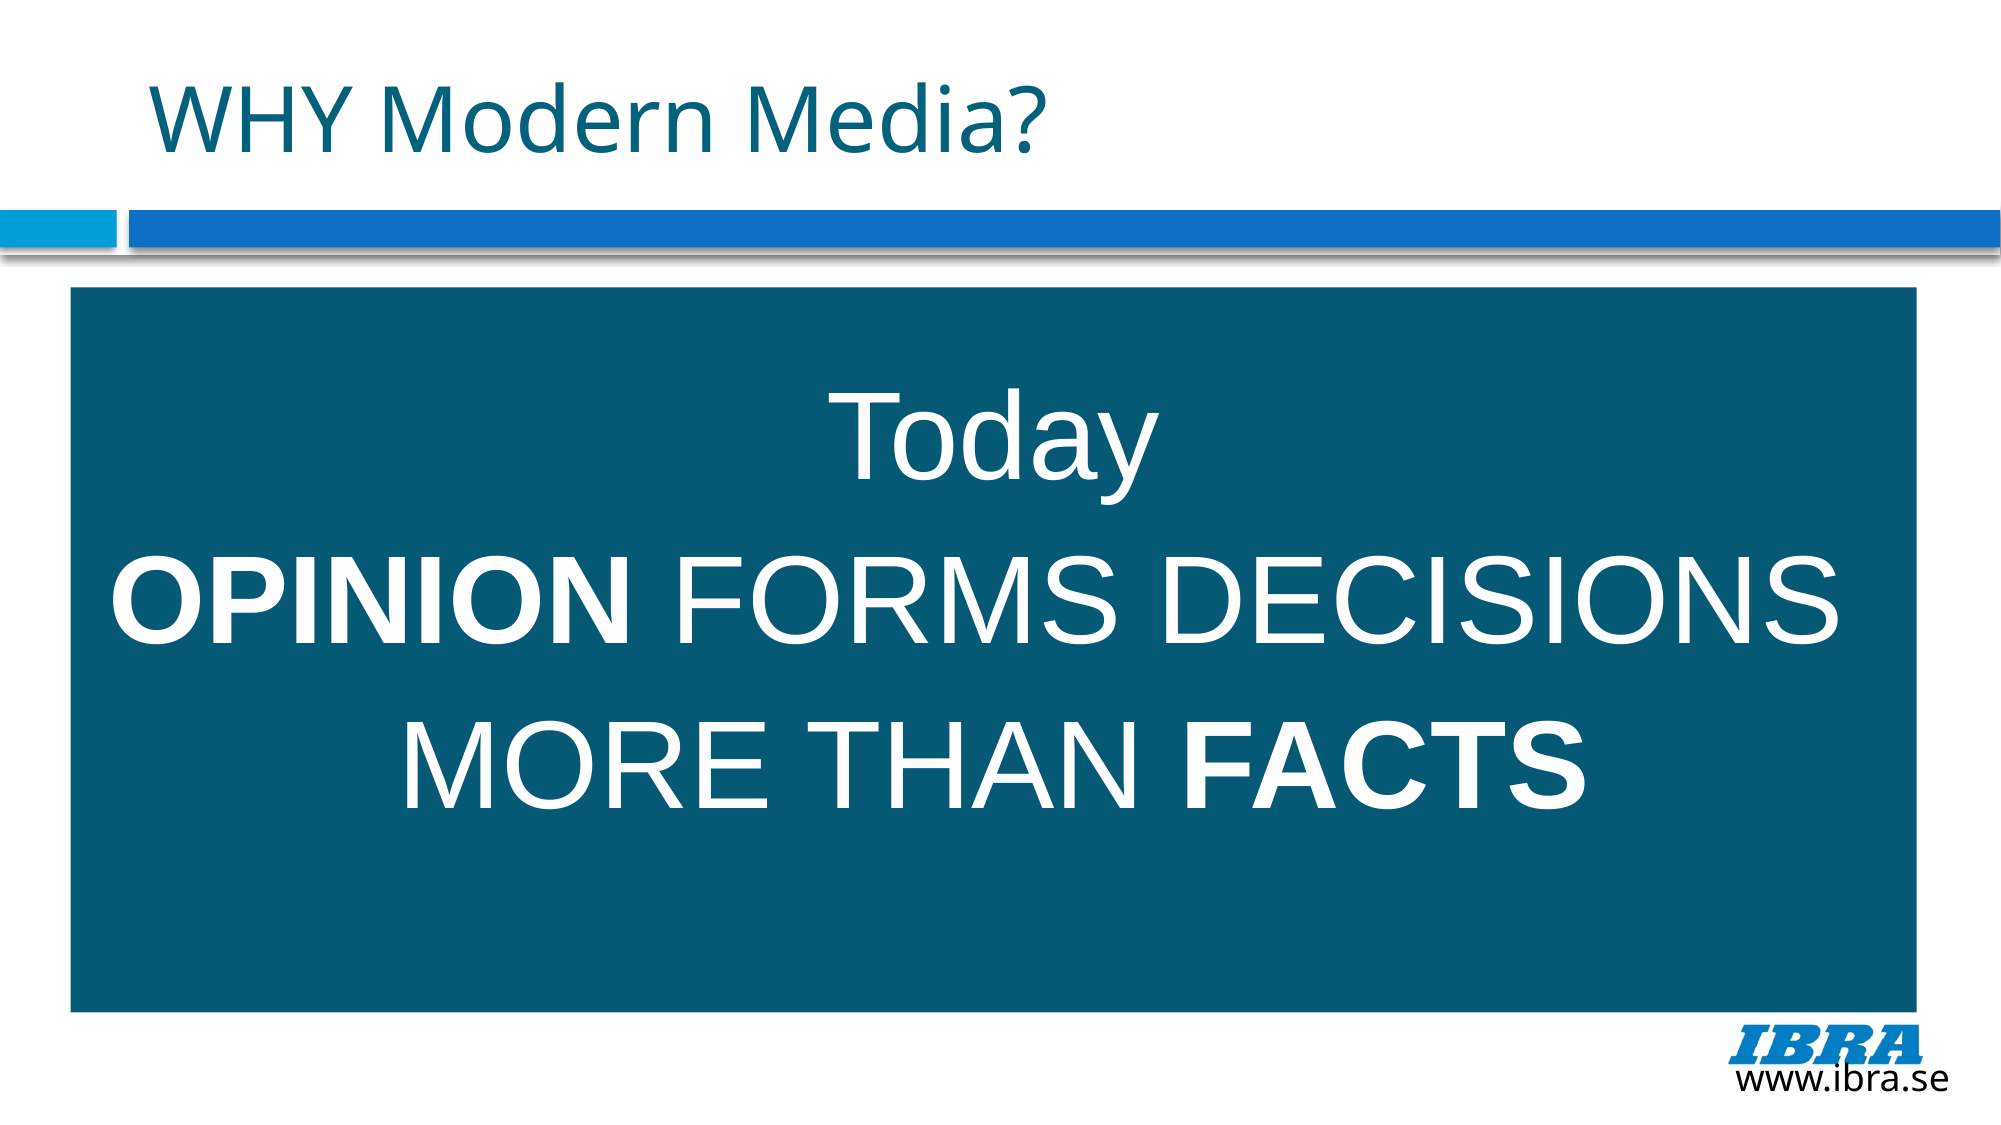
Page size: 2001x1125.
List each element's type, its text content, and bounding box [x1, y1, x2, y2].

text_box www.ibra.se [1936, 1046, 1993, 1107]
picture [1720, 987, 1930, 1106]
list Today OPINION FORMS DECISIONS MORE THAN FACTS [70, 287, 1917, 1013]
title WHY Modern Media? [133, 44, 1900, 188]
